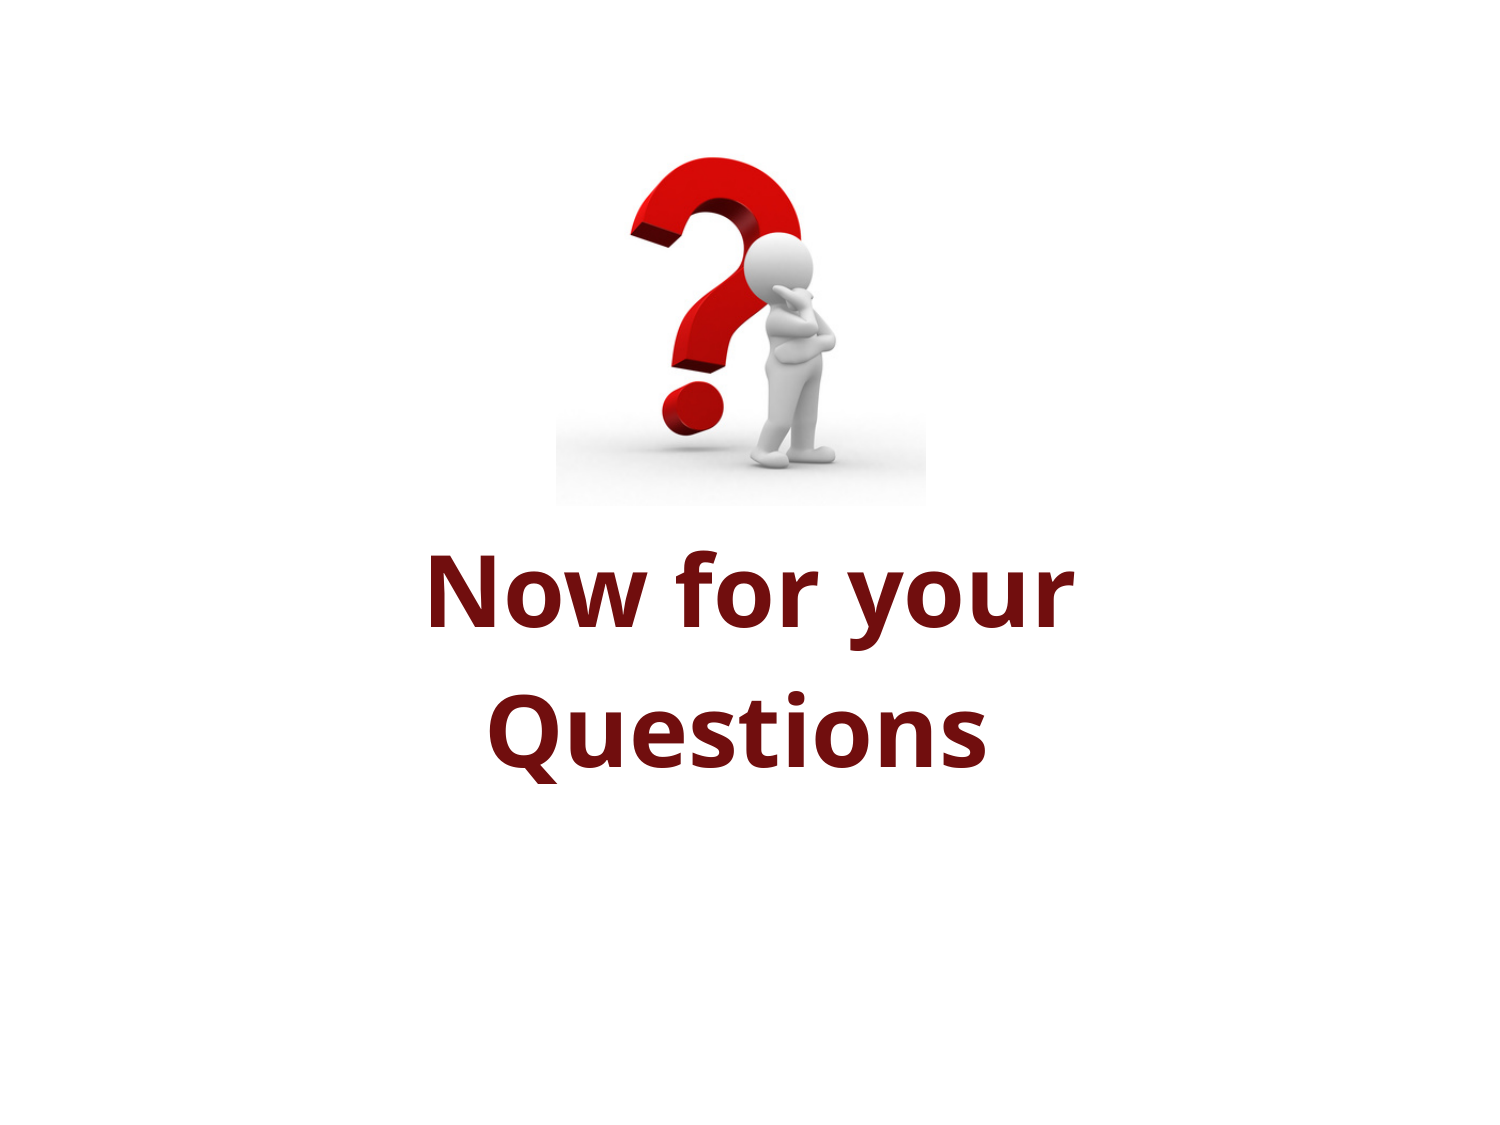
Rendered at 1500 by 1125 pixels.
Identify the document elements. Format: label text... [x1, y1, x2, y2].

picture [556, 136, 926, 506]
subtitle Now for your Questions [0, 165, 1500, 1000]
